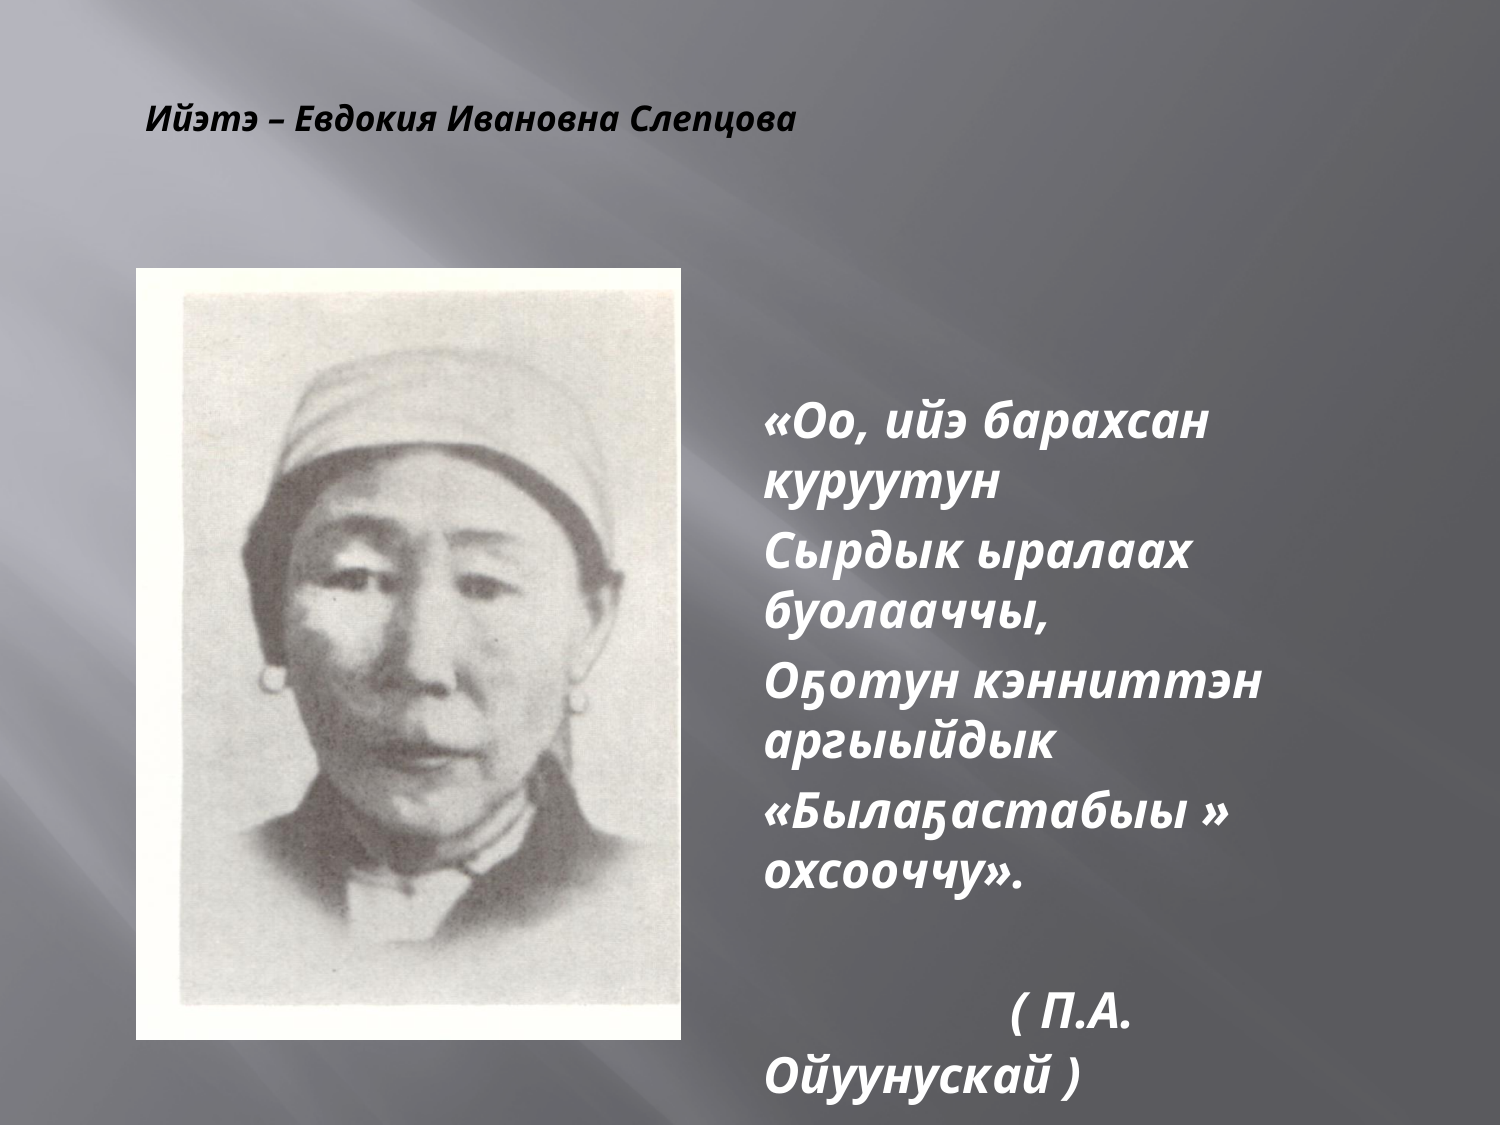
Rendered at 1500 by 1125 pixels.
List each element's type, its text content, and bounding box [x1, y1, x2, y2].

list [135, 266, 681, 1040]
list «Оо, ийэ барахсан куруутун Сырдык ыралаах буолааччы, Оҕотун кэнниттэн аргыыйдык «Былаҕастабыы » охсооччу». ( П.А. Ойуунускай ) [726, 262, 1447, 1005]
title Ийэтэ – Евдокия Ивановна Слепцова [75, 45, 1425, 233]
